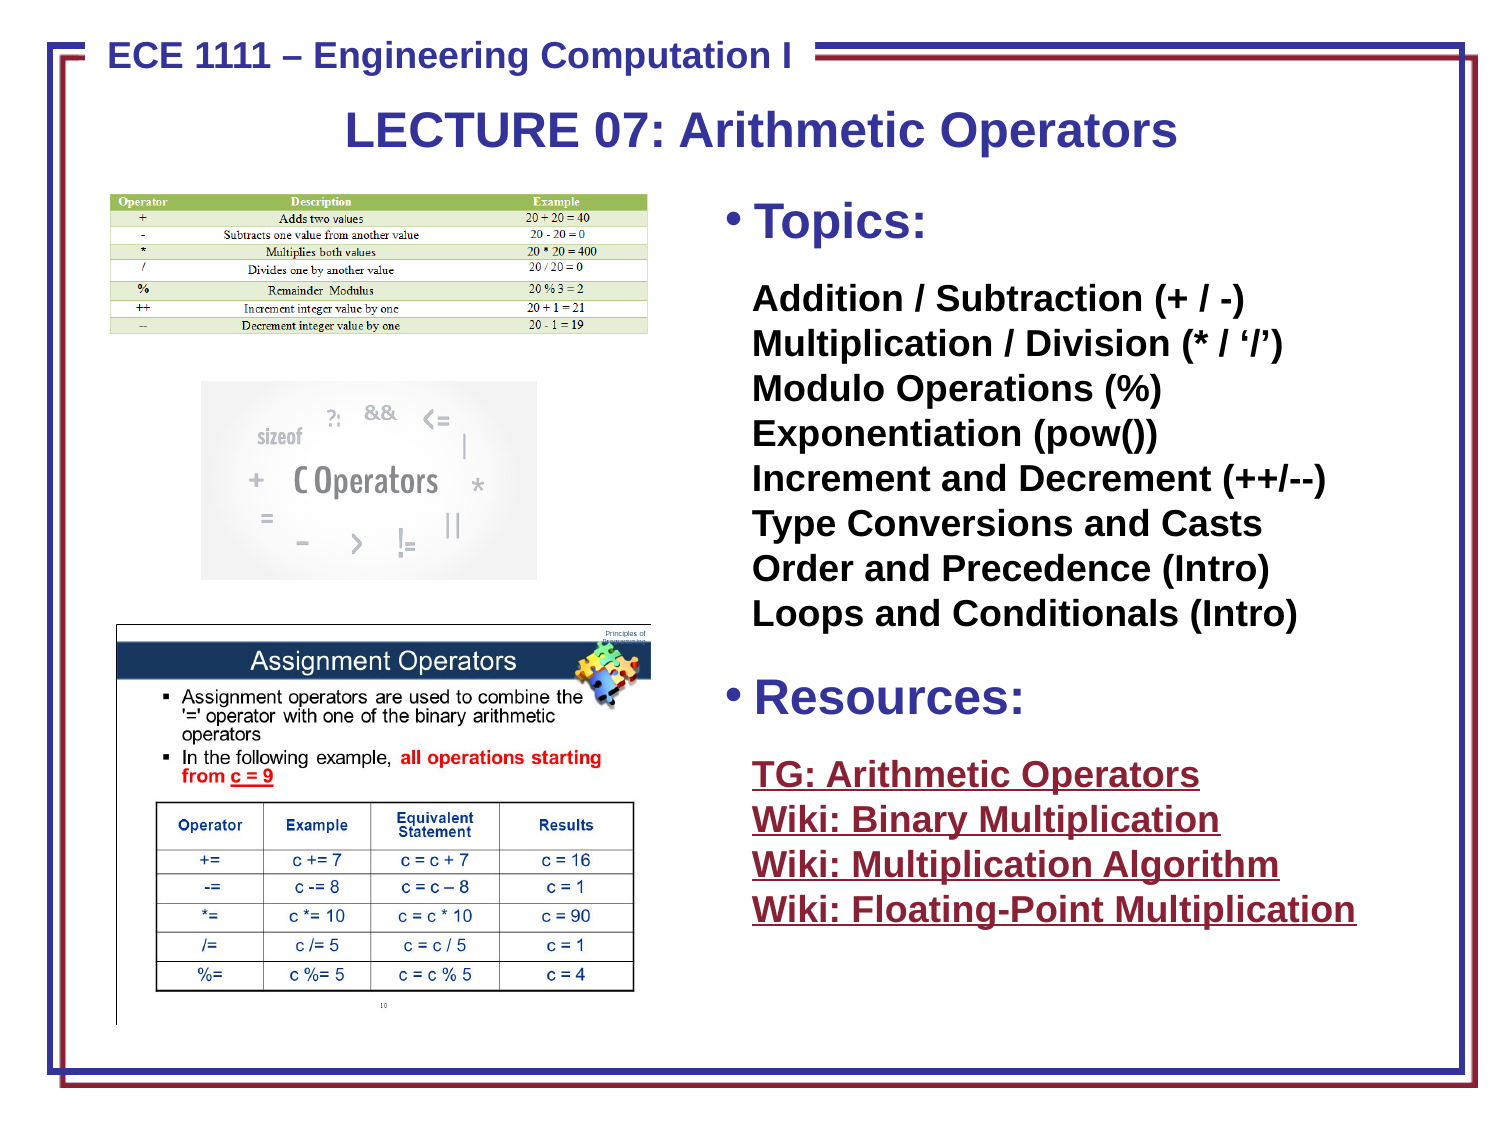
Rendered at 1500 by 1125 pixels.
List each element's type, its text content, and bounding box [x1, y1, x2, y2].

picture [116, 624, 651, 1026]
text_box Resources: TG: Arithmetic Operators Wiki: Binary Multiplication Wiki: Multiplication Algorithm Wiki: Floating-Point Multiplication [724, 664, 1363, 1043]
text_box Topics: Addition / Subtraction (+ / -) Multiplication / Division (* / ‘/’) Modulo Operations (%) Exponentiation (pow()) Increment and Decrement (++/--) Type Conversions and Casts Order and Precedence (Intro) Loops and Conditionals (Intro) [724, 188, 1363, 640]
picture [201, 381, 537, 580]
picture [107, 191, 651, 338]
text_box LECTURE 07: Arithmetic Operators [67, 90, 1457, 166]
